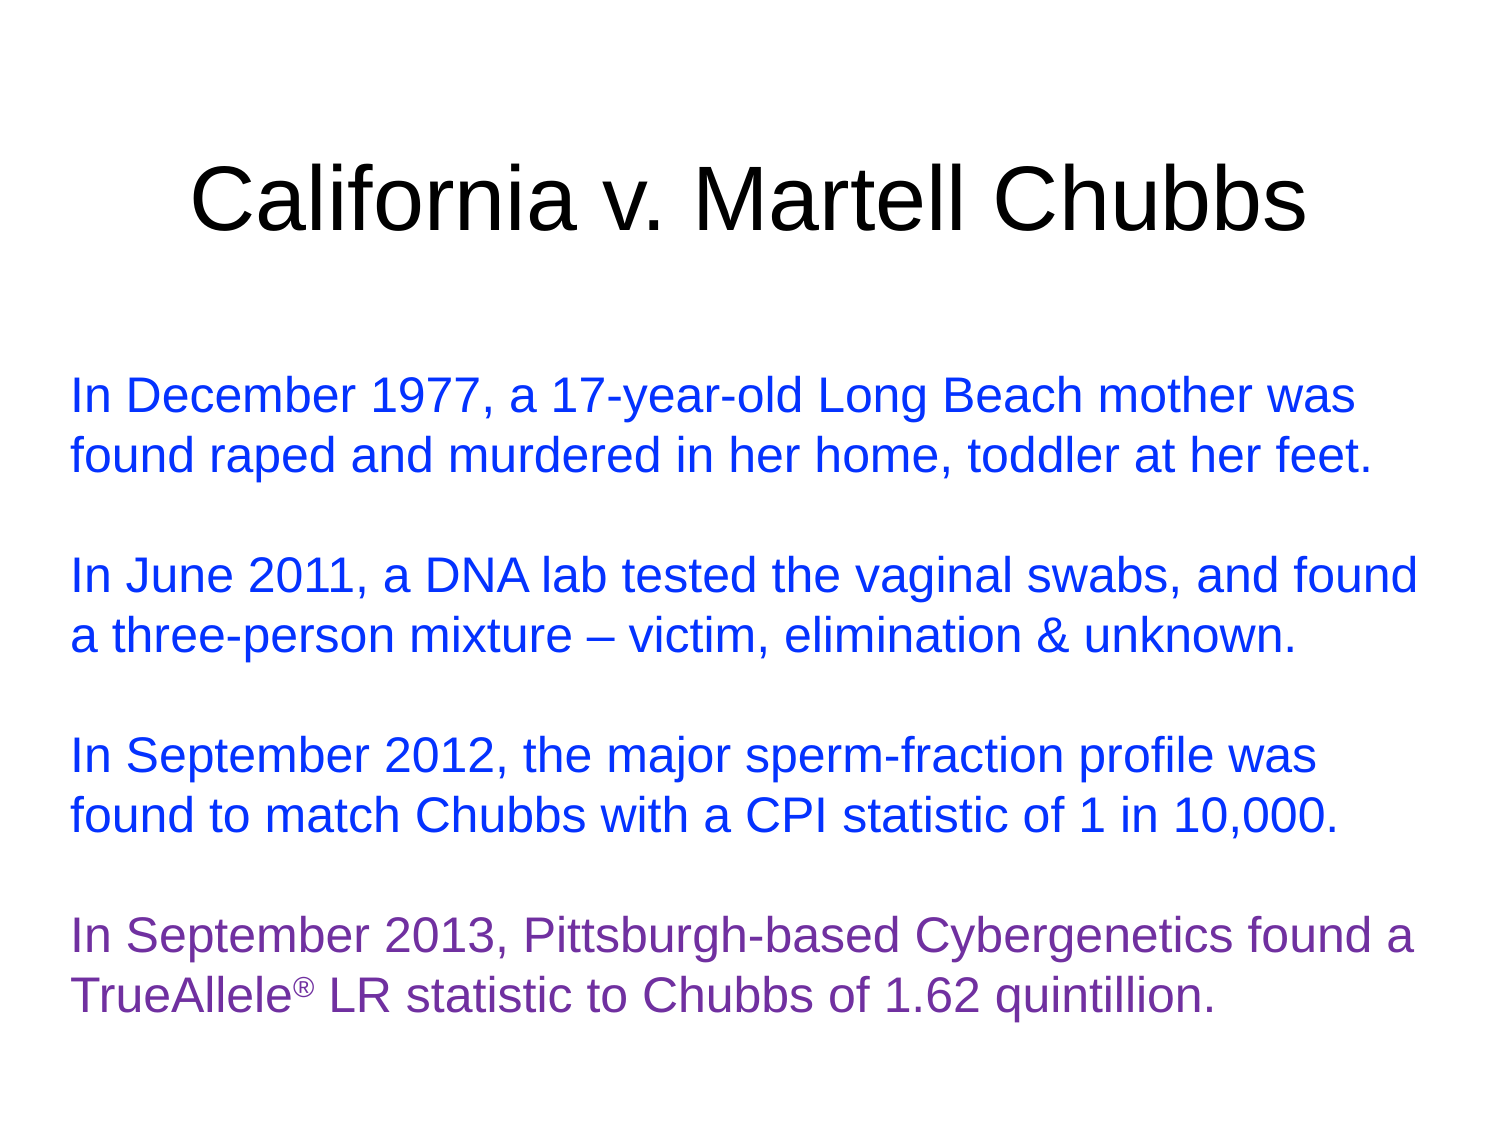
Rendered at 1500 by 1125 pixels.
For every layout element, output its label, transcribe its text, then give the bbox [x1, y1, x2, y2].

text_box In December 1977, a 17-year-old Long Beach mother was found raped and murdered in her home, toddler at her feet. In June 2011, a DNA lab tested the vaginal swabs, and found a three-person mixture – victim, elimination & unknown. In September 2012, the major sperm-fraction profile was found to match Chubbs with a CPI statistic of 1 in 10,000. In September 2013, Pittsburgh-based Cybergenetics found a TrueAllele® LR statistic to Chubbs of 1.62 quintillion. [55, 355, 1443, 1031]
title California v. Martell Chubbs [0, 99, 1500, 288]
